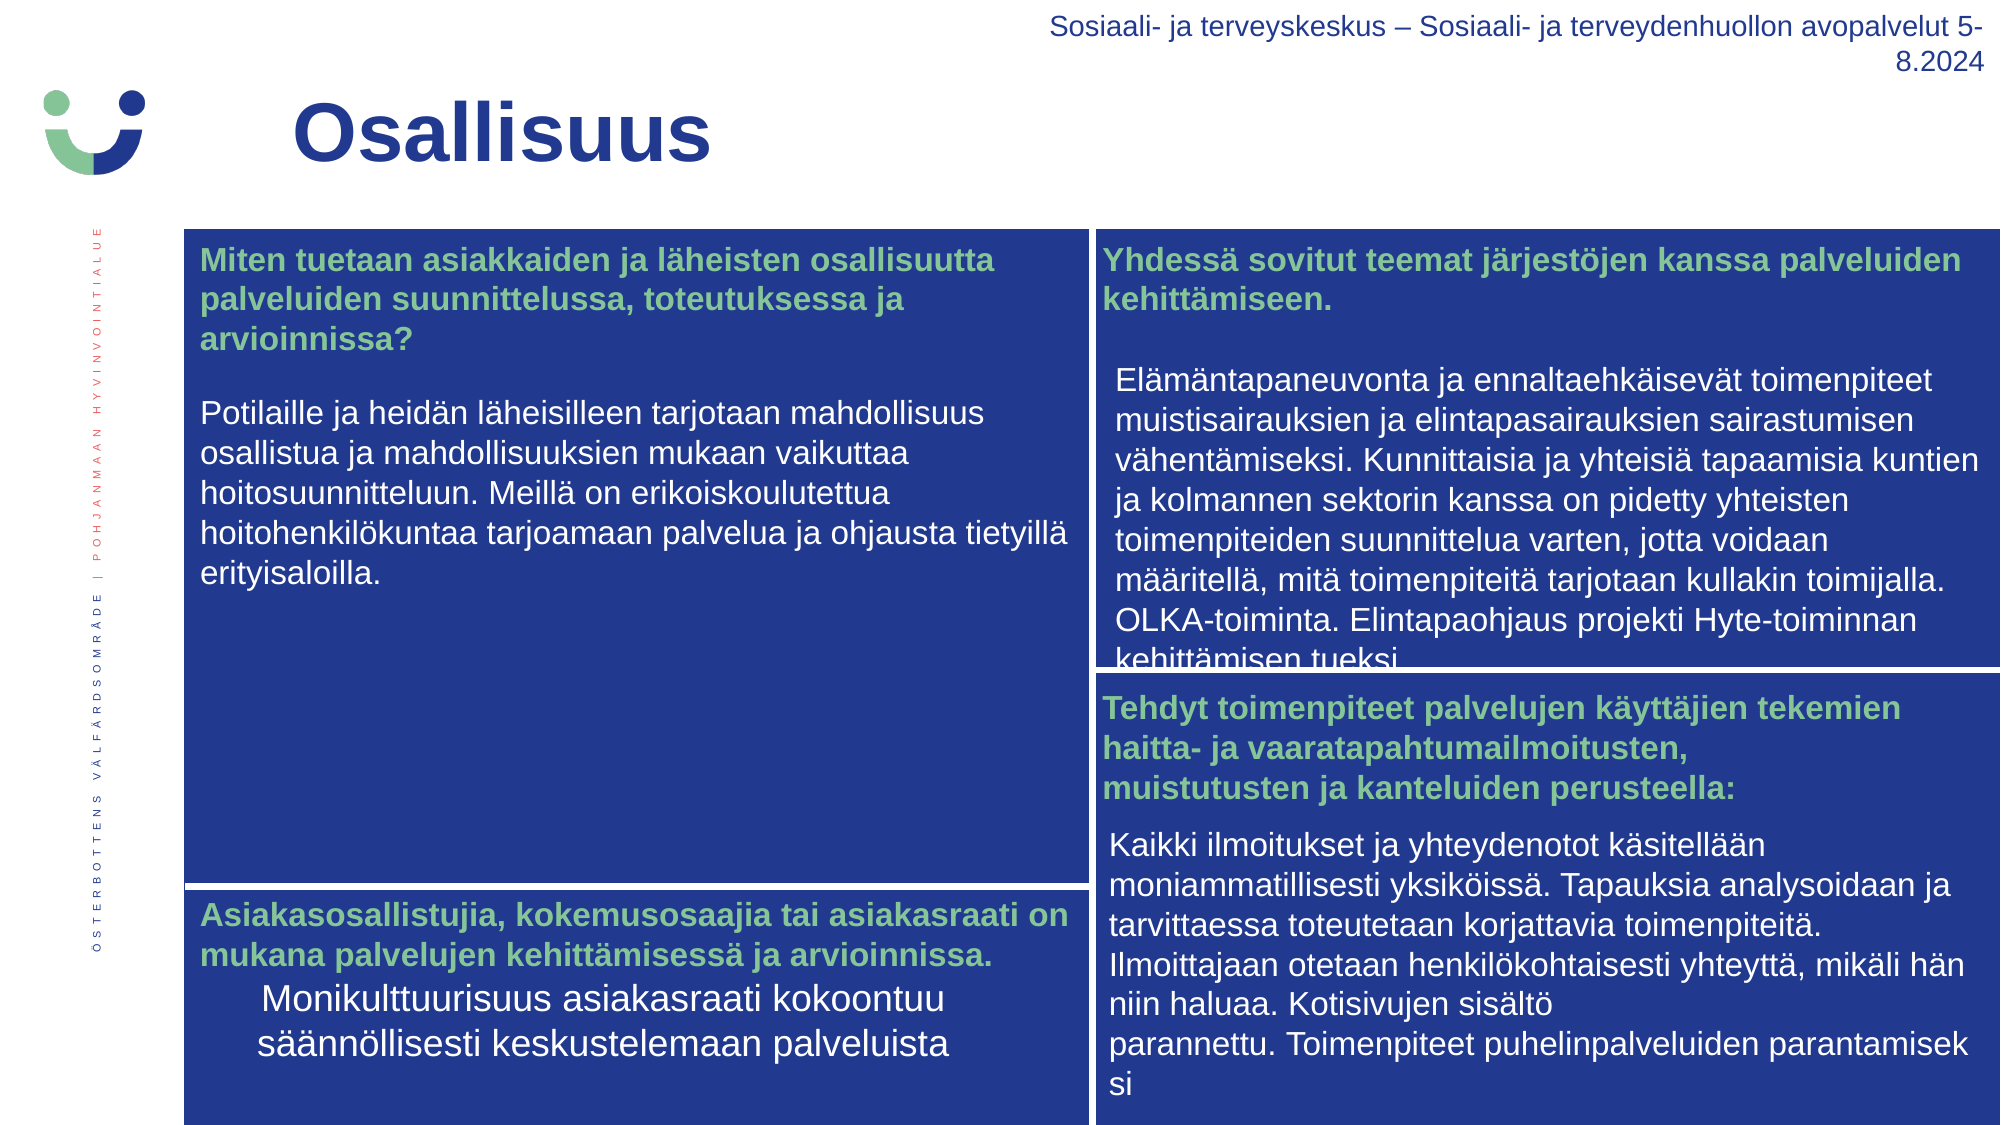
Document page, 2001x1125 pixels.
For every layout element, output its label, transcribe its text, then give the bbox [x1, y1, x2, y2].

text_box Monikulttuurisuus asiakasraati kokoontuu säännöllisesti keskustelemaan palveluista [163, 966, 1043, 1072]
text_box Potilaille ja heidän läheisilleen tarjotaan mahdollisuus osallistua ja mahdollisuuksien mukaan vaikuttaa hoitosuunnitteluun. Meillä on erikoiskoulutettua hoitohenkilökuntaa tarjoamaan palvelua ja ohjausta tietyillä erityisaloilla. [185, 383, 1088, 599]
text_box Yhdessä sovitut teemat järjestöjen kanssa palveluiden kehittämiseen. [1087, 230, 2000, 325]
text_box Kaikki ilmoitukset ja yhteydenotot käsitellään moniammatillisesti yksiköissä. Tapauksia analysoidaan ja tarvittaessa toteutetaan korjattavia toimenpiteitä. Ilmoittajaan otetaan henkilökohtaisesti yhteyttä, mikäli hän niin haluaa. Kotisivujen sisältö parannettu. Toimenpiteet puhelinpalveluiden parantamiseksi [1093, 815, 1994, 1110]
picture [43, 90, 145, 175]
text_box Elämäntapaneuvonta ja ennaltaehkäisevät toimenpiteet muistisairauksien ja elintapasairauksien sairastumisen vähentämiseksi. Kunnittaisia ja yhteisiä tapaamisia kuntien ja kolmannen sektorin kanssa on pidetty yhteisten toimenpiteiden suunnittelua varten, jotta voidaan määritellä, mitä toimenpiteitä tarjotaan kullakin toimijalla. OLKA-toiminta. Elintapaohjaus projekti Hyte-toiminnan kehittämisen tueksi [1099, 350, 2000, 679]
text_box Miten tuetaan asiakkaiden ja läheisten osallisuutta palveluiden suunnittelussa, toteutuksessa ja arvioinnissa? [185, 230, 1088, 365]
text_box Asiakasosallistujia, kokemusosaajia tai asiakasraati on mukana palvelujen kehittämisessä ja arvioinnissa. [185, 885, 1088, 981]
text_box Sosiaali- ja terveyskeskus – Sosiaali- ja terveydenhuollon avopalvelut 5-8.2024 [951, 0, 2000, 85]
title Osallisuus [277, 70, 1808, 198]
text_box Tehdyt toimenpiteet palvelujen käyttäjien tekemien haitta- ja vaaratapahtumailmoitusten, muistutusten ja kanteluiden perusteella: [1087, 679, 2000, 814]
